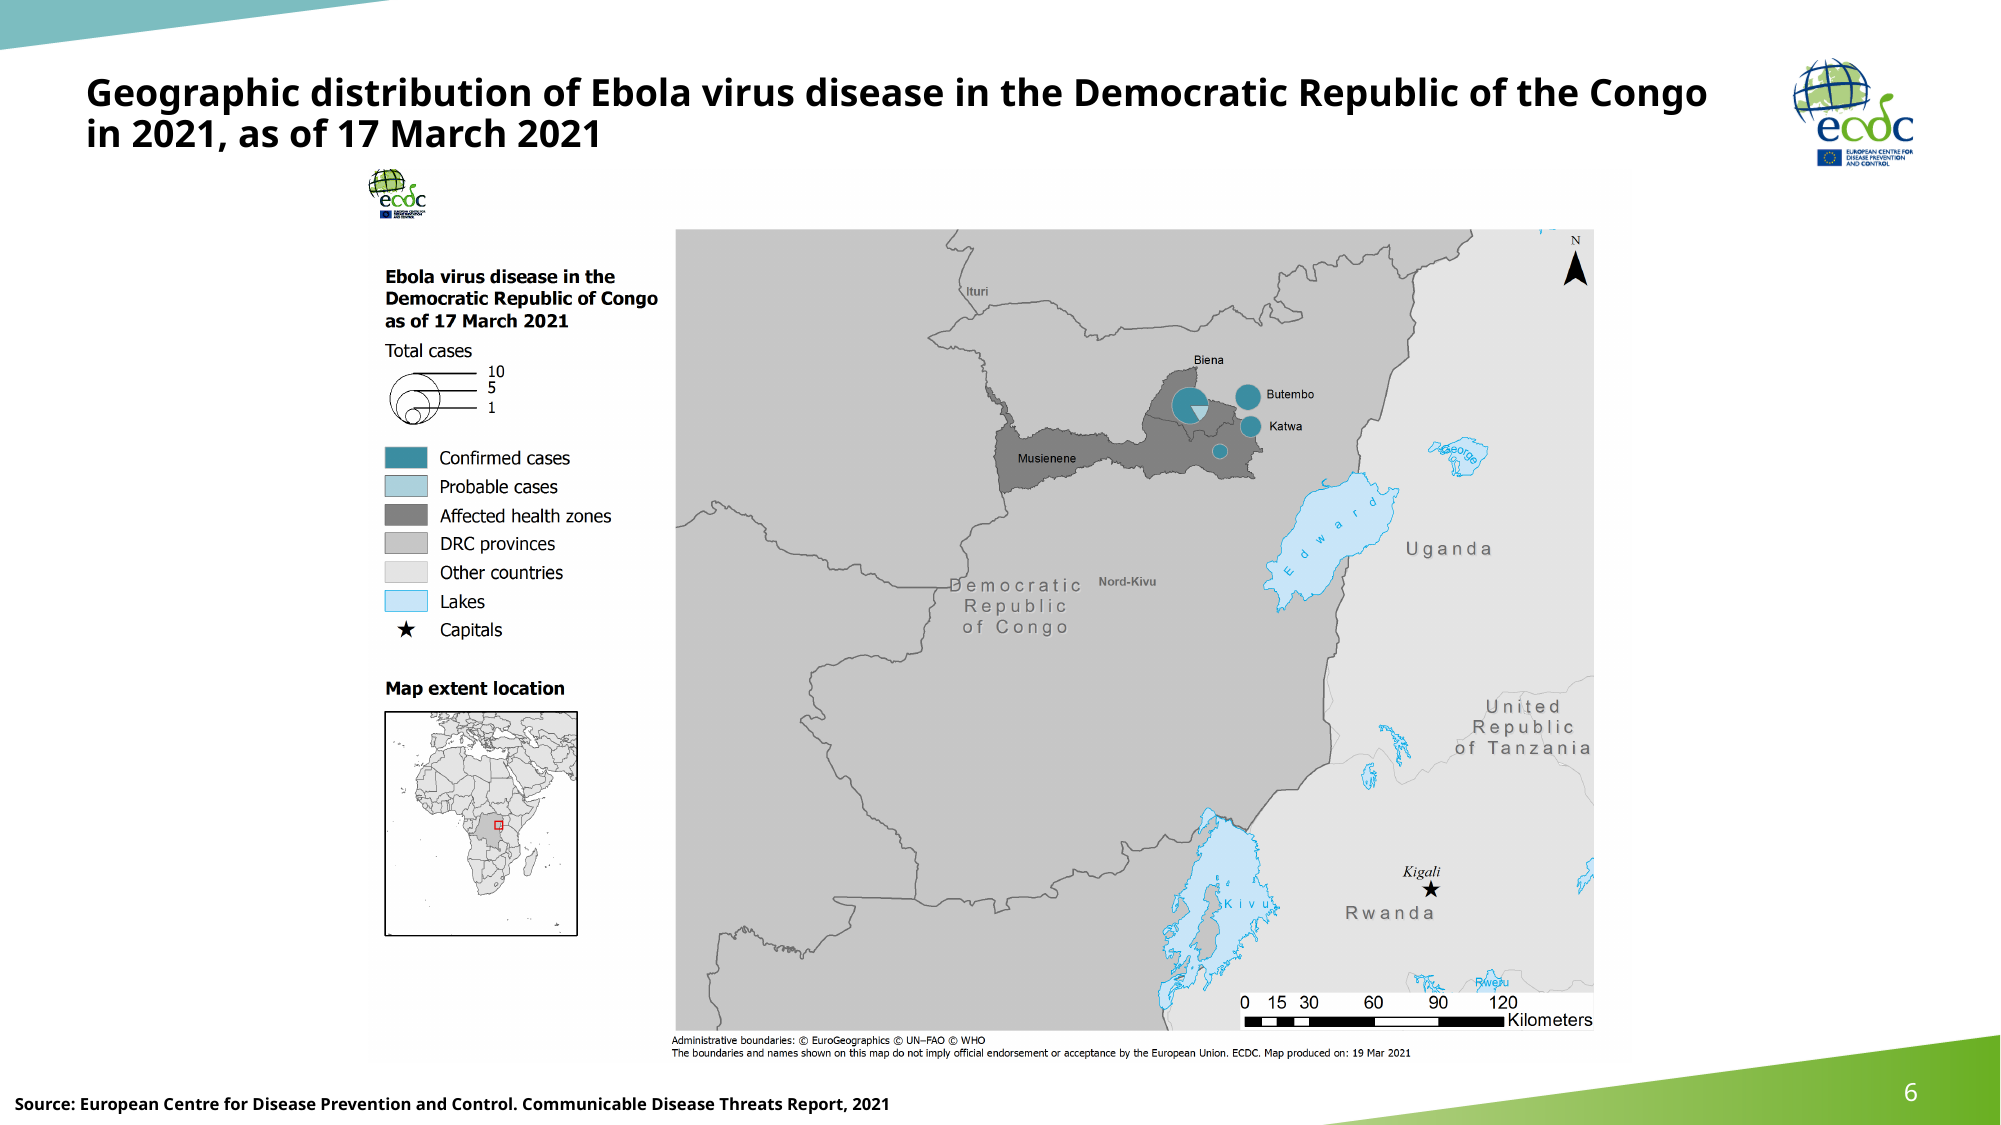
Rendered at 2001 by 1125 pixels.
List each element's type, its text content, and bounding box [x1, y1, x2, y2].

picture [0, 0, 2001, 1125]
slide_number 6 [1483, 1062, 1934, 1123]
title Geographic distribution of Ebola virus disease in the Democratic Republic of the Congo in 2021, as of 17 March 2021 [70, 36, 1770, 193]
